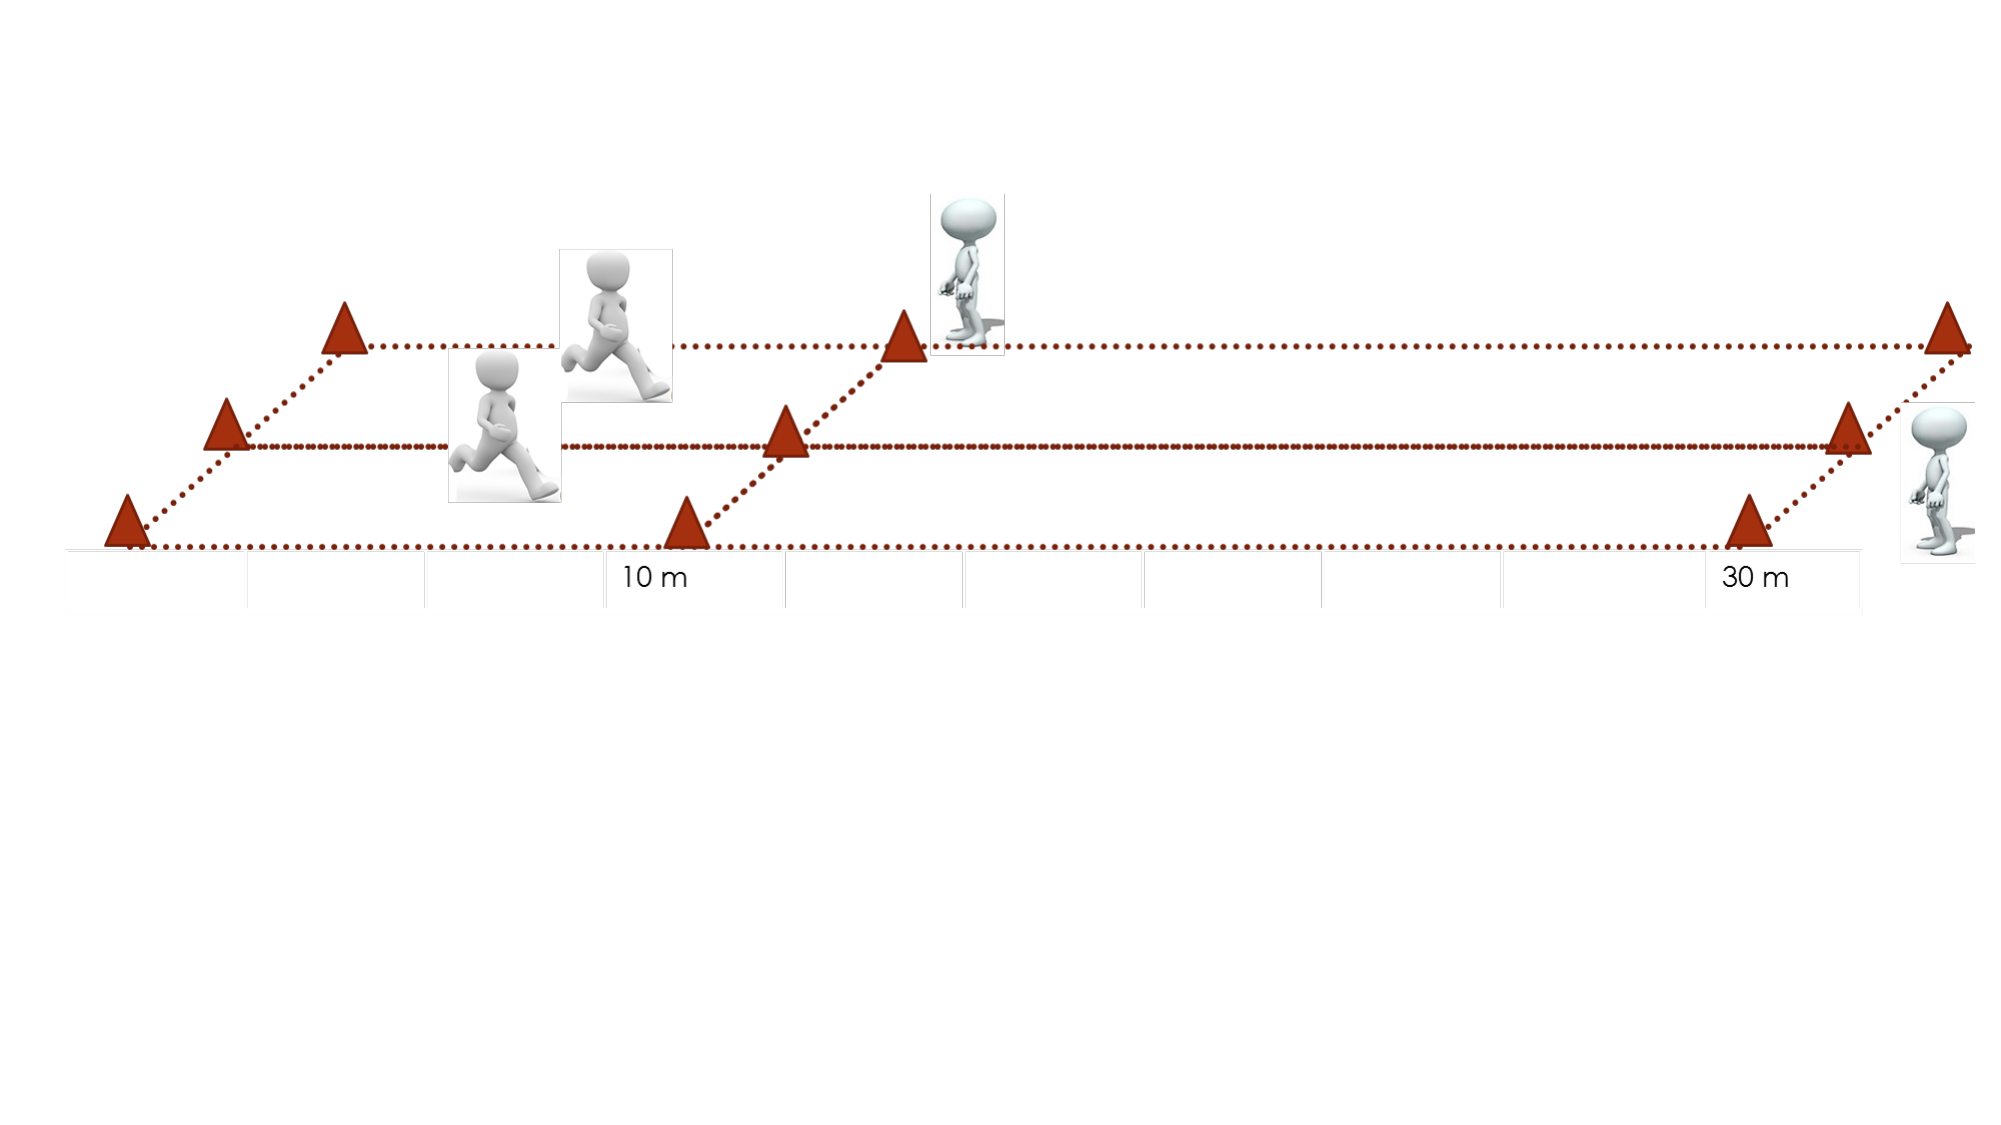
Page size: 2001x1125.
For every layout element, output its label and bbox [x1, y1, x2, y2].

picture [65, 194, 1975, 616]
